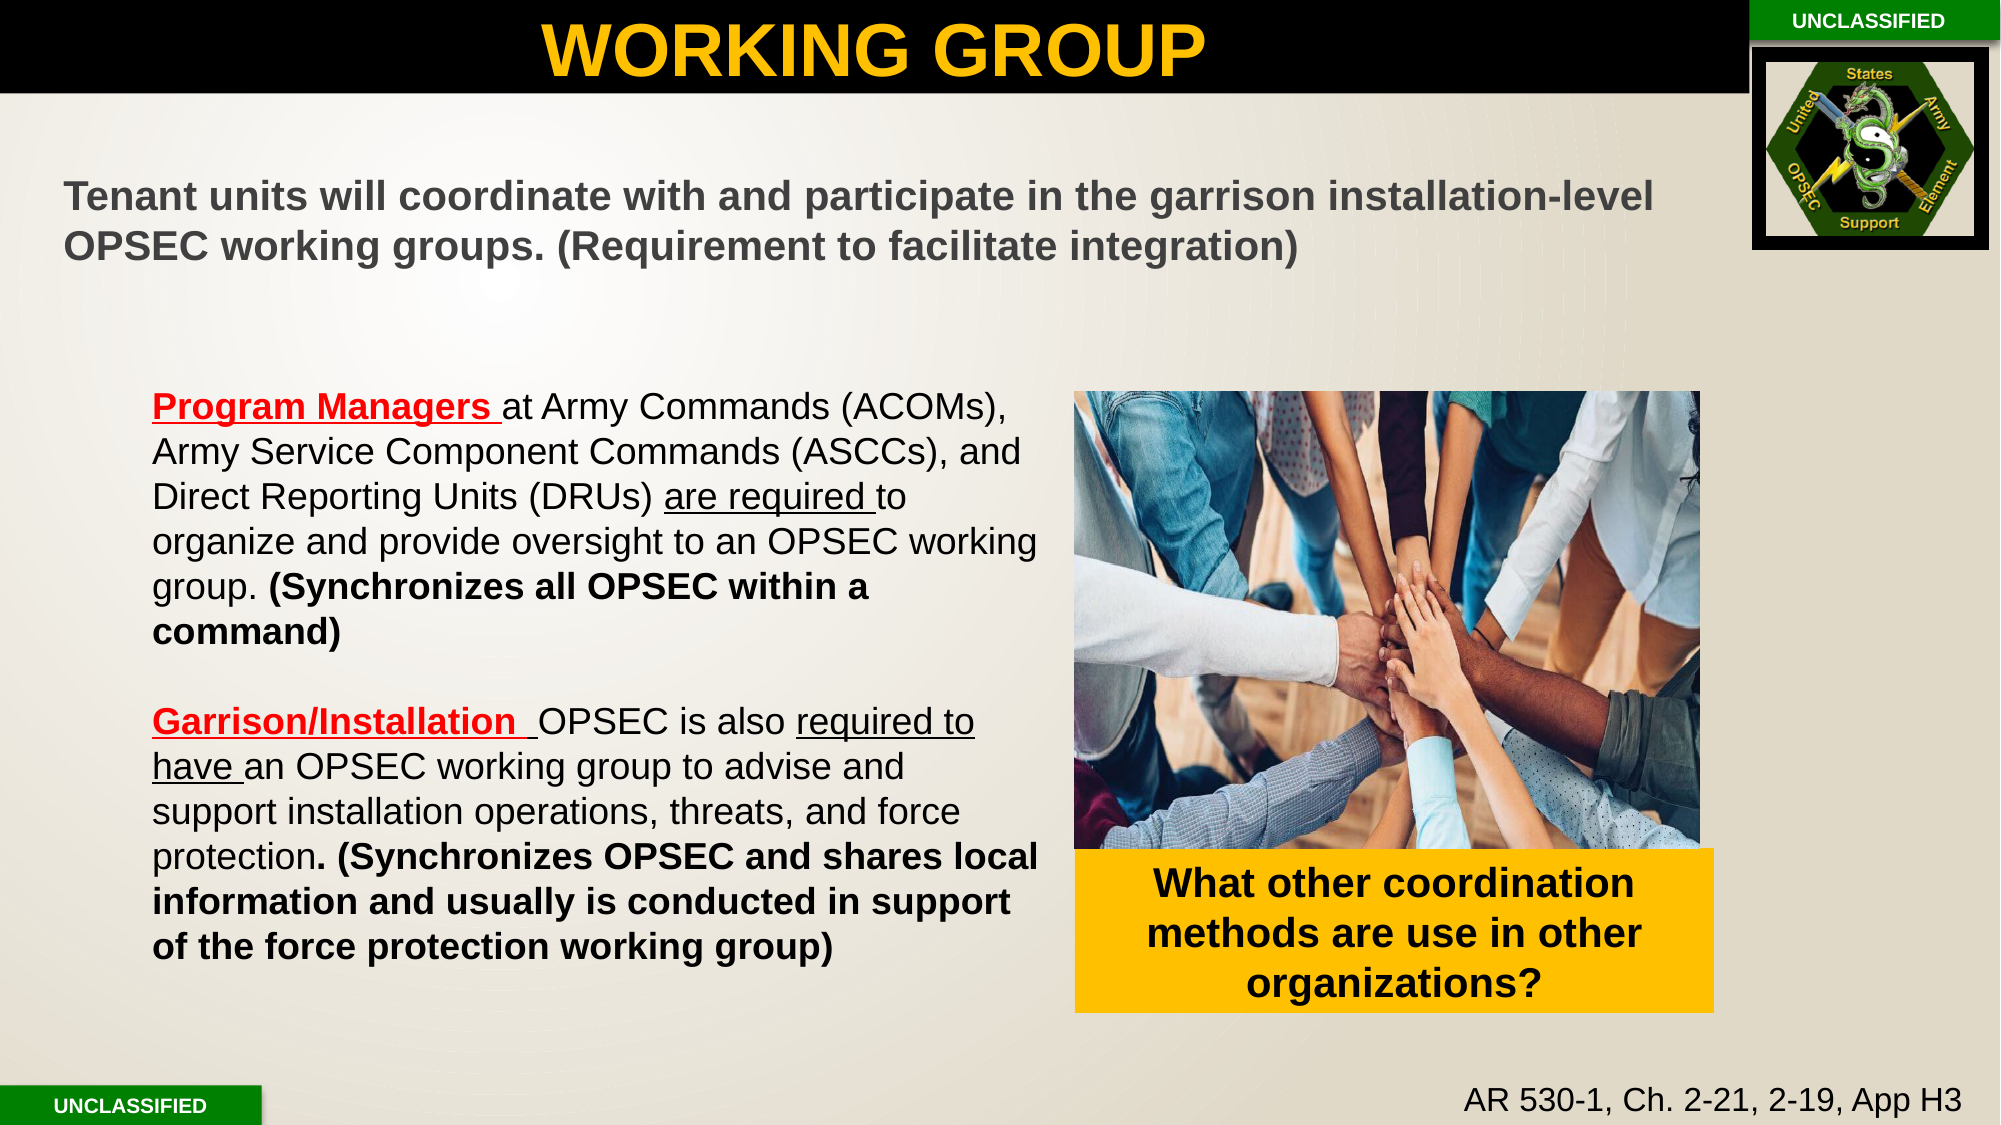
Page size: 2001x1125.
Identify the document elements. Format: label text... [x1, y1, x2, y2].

text_box Program Managers at Army Commands (ACOMs), Army Service Component Commands (ASCCs), and Direct Reporting Units (DRUs) are required to organize and provide oversight to an OPSEC working group. (Synchronizes all OPSEC within a command) Garrison/Installation OPSEC is also required to have an OPSEC working group to advise and support installation operations, threats, and force protection. (Synchronizes OPSEC and shares local information and usually is conducted in support of the force protection working group) [137, 374, 1055, 975]
text_box AR 530-1, Ch. 2-21, 2-19, App H3 [1449, 1070, 1998, 1125]
picture [1074, 391, 1701, 849]
list Tenant units will coordinate with and participate in the garrison installation-level OPSEC working groups. (Requirement to facilitate integration) [48, 160, 1776, 1017]
picture [1766, 62, 1974, 236]
title WORKING GROUP [0, 0, 1750, 94]
text_box What other coordination methods are use in other organizations? [1074, 848, 1714, 1013]
